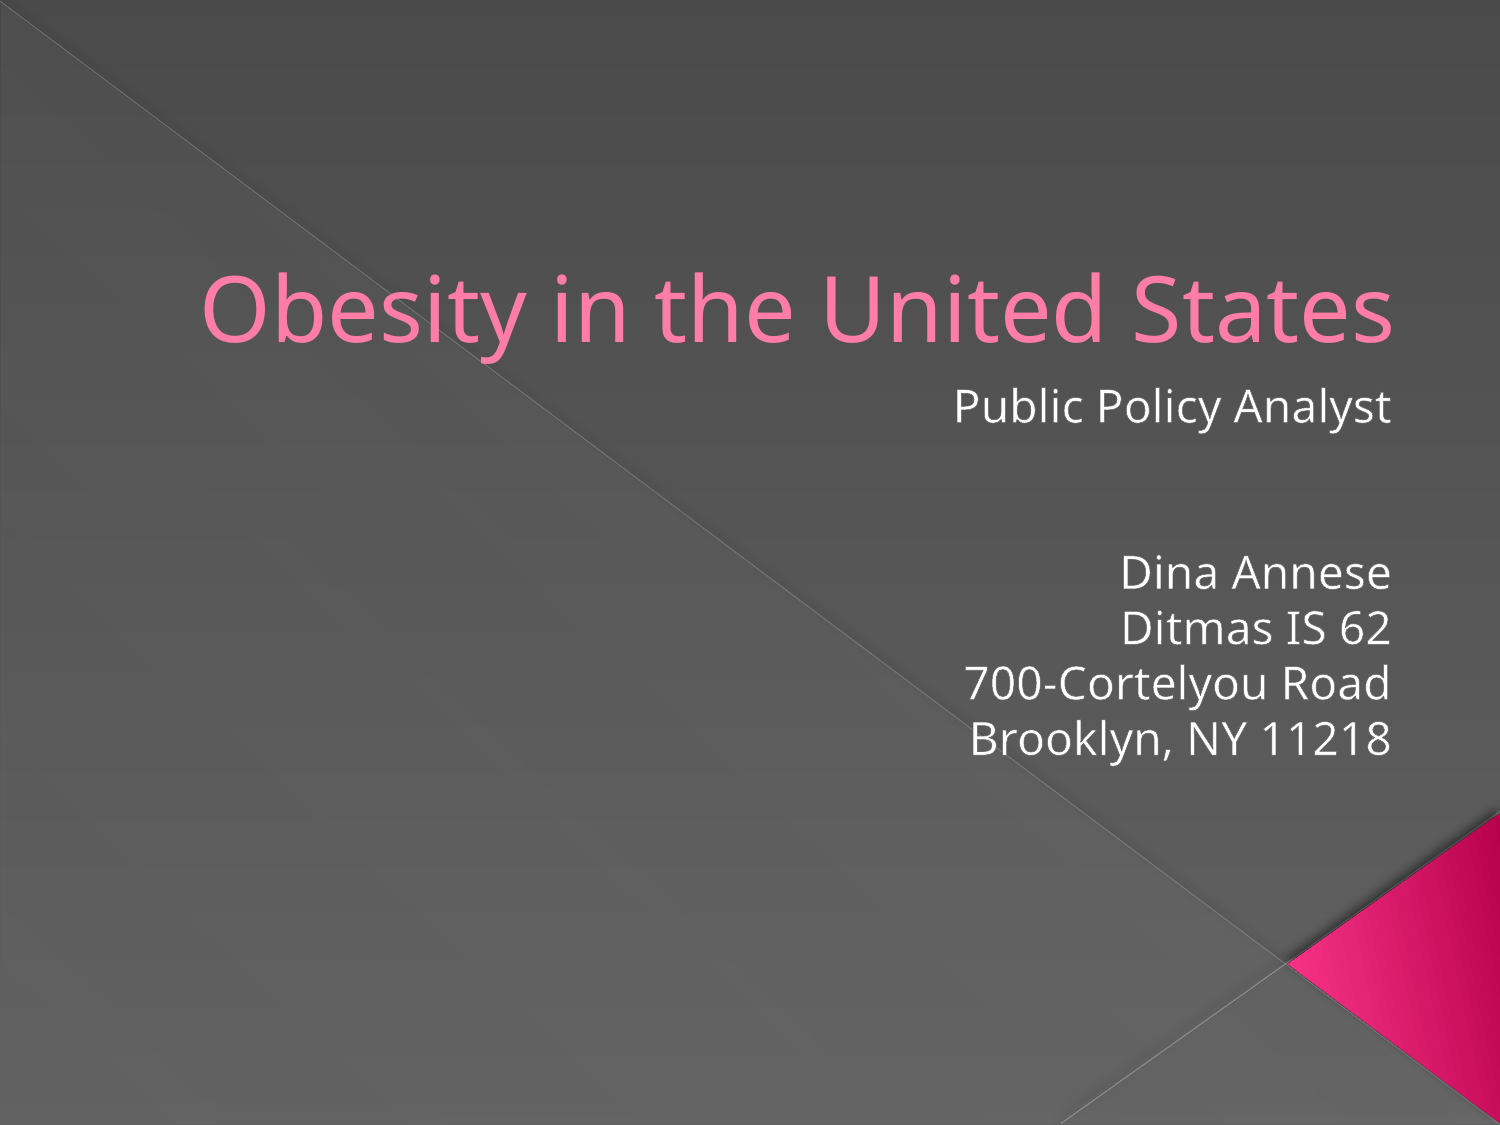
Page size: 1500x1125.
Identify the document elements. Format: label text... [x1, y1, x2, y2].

title Obesity in the United States [88, 127, 1412, 369]
subtitle Public Policy Analyst Dina Annese Ditmas IS 62 700-Cortelyou Road Brooklyn, NY 11218 [88, 369, 1412, 775]
